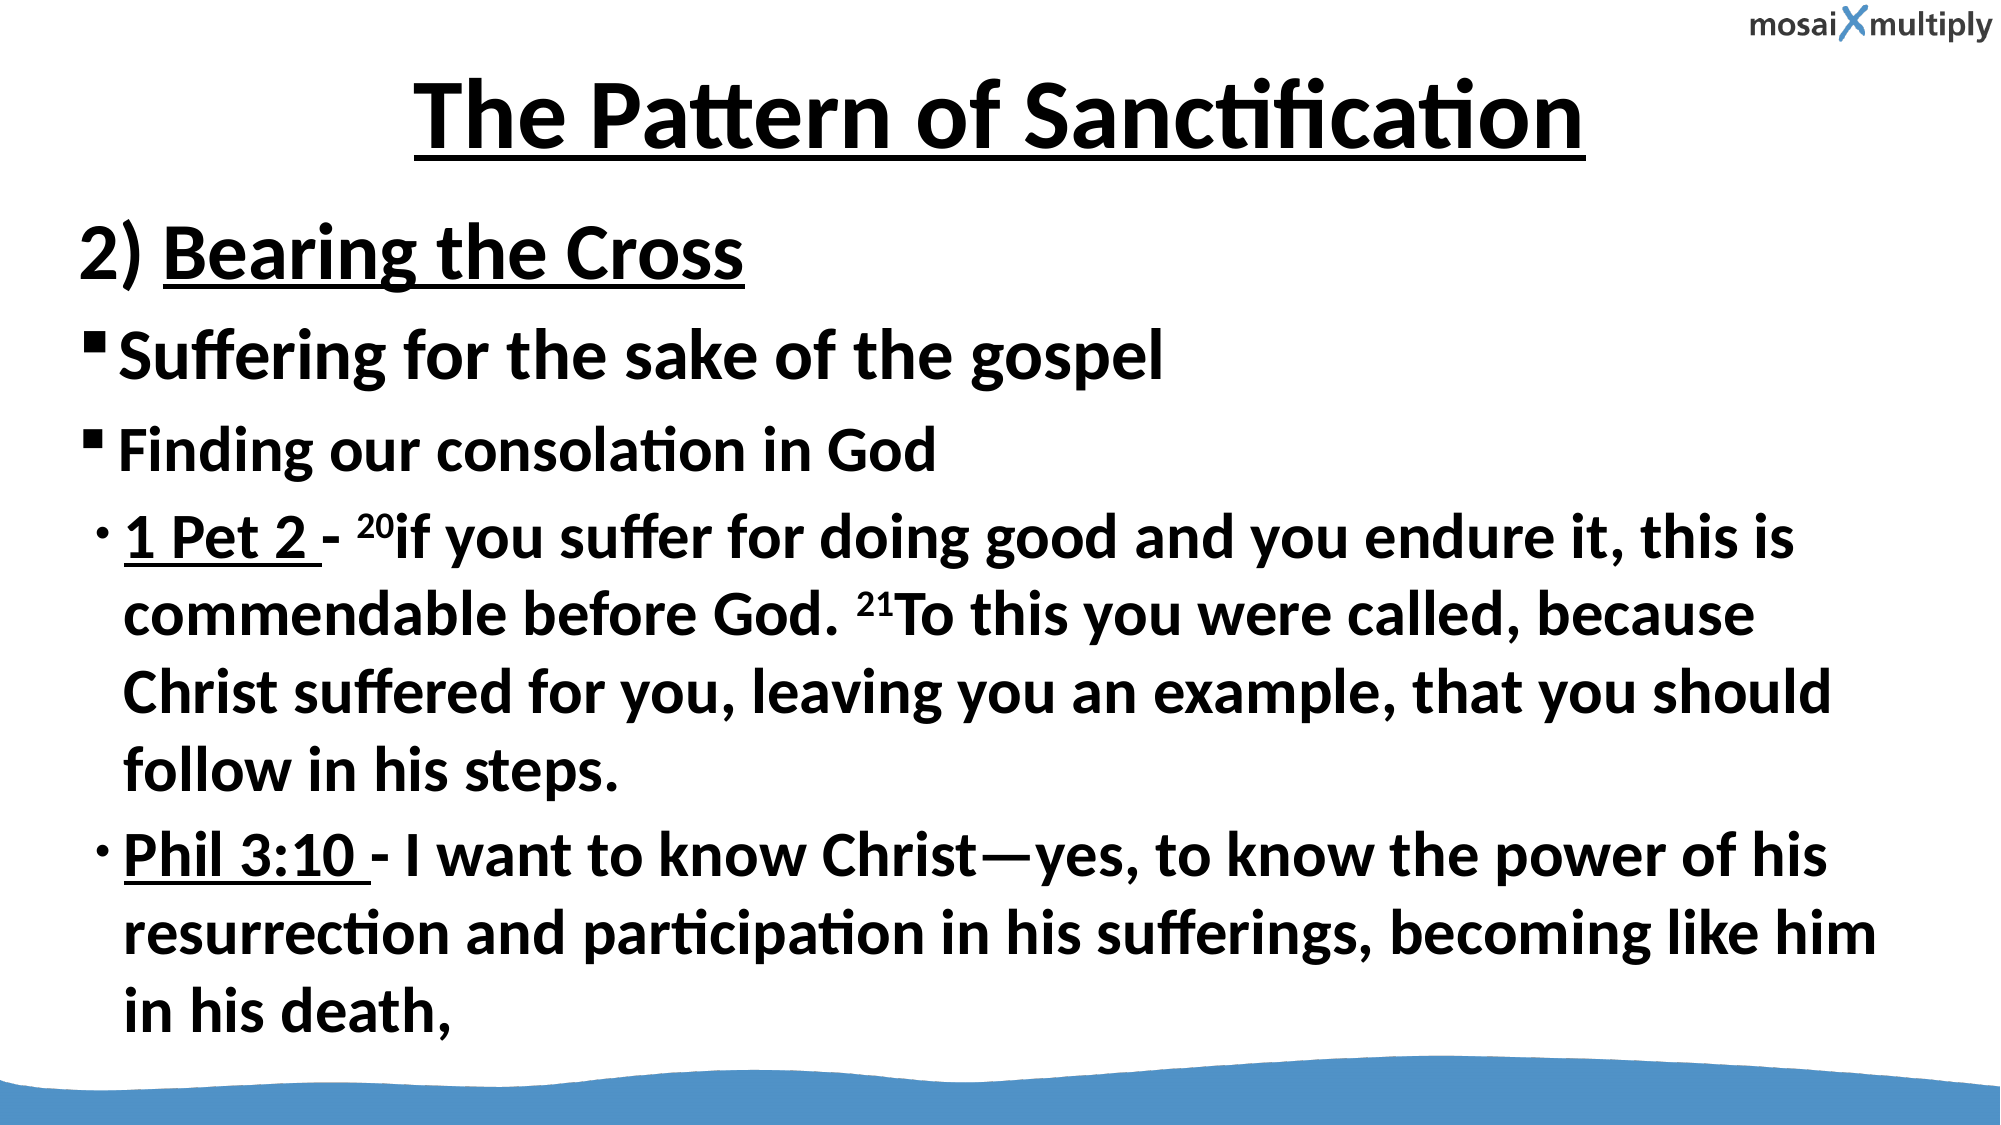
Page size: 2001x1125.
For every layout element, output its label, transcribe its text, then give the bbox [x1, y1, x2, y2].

picture [0, 1039, 2000, 1125]
subtitle 2) Bearing the Cross Suffering for the sake of the gospel Finding our consolation in God 1 Pet 2 - 20if you suffer for doing good and you endure it, this is commendable before God. 21To this you were called, because Christ suffered for you, leaving you an example, that you should follow in his steps. Phil 3:10 - I want to know Christ—yes, to know the power of his resurrection and participation in his sufferings, becoming like him in his death, [63, 201, 1937, 1039]
text_box The Pattern of Sanctification [33, 40, 1967, 176]
picture [1741, 0, 2000, 46]
